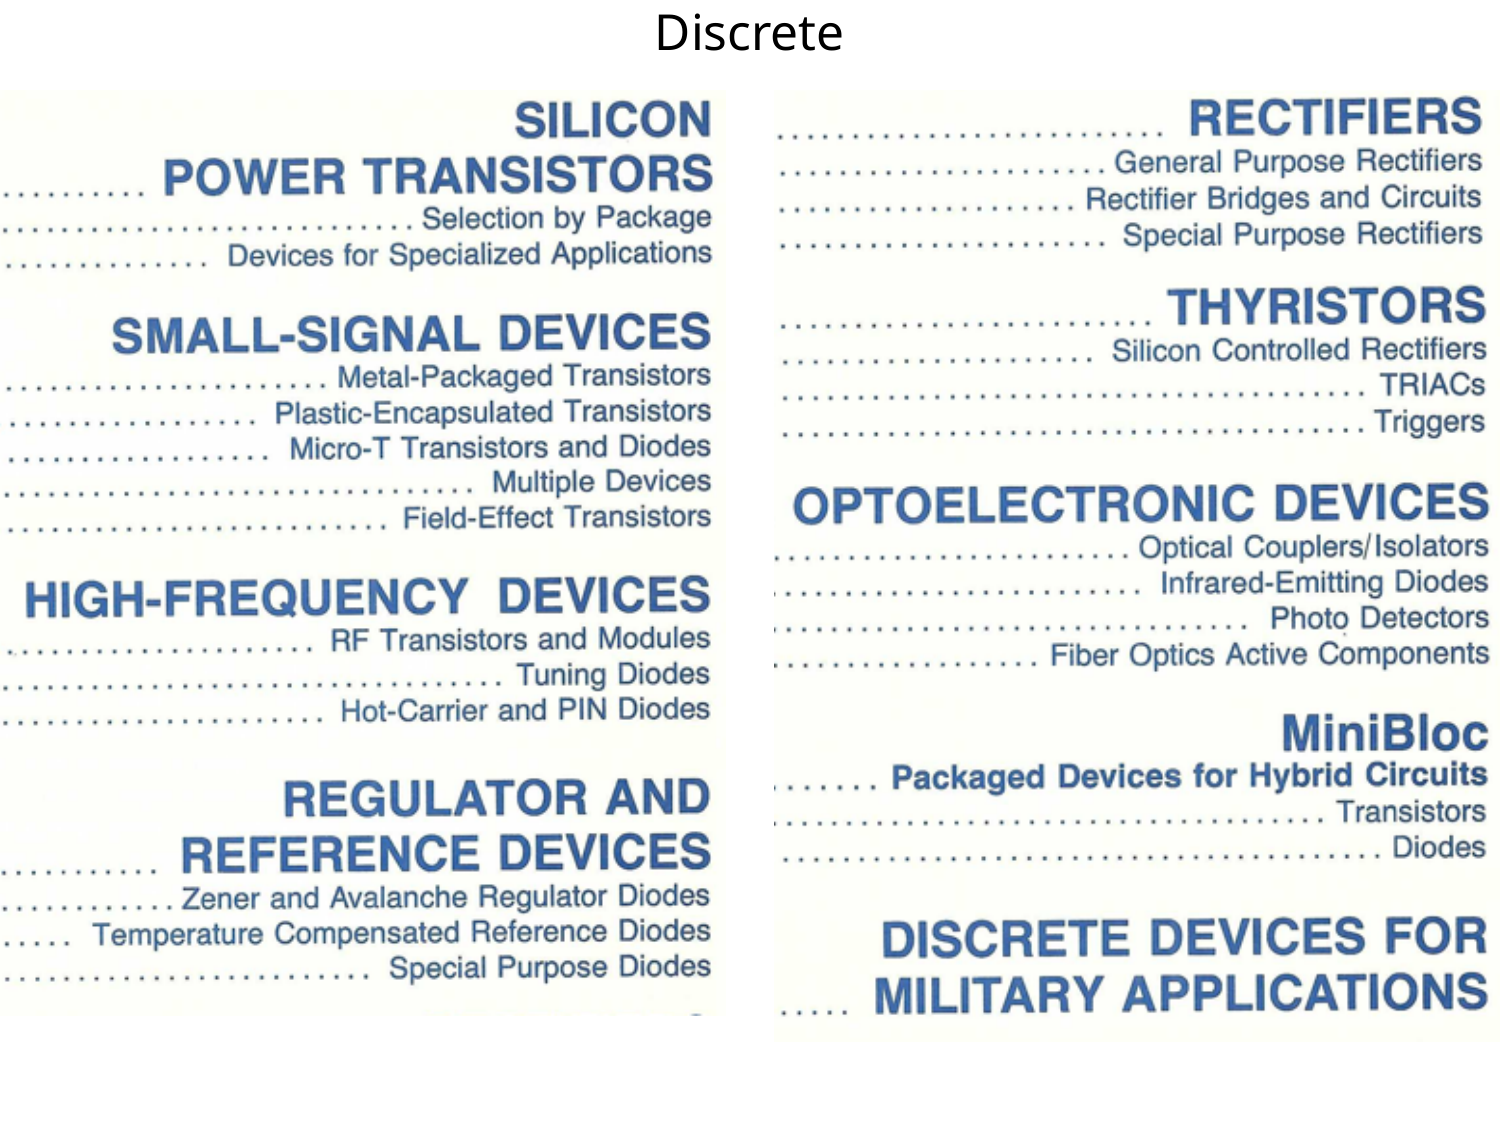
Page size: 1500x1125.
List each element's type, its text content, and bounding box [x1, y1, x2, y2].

picture [0, 90, 726, 1016]
title Discrete [103, 0, 1397, 69]
picture [774, 90, 1500, 1042]
